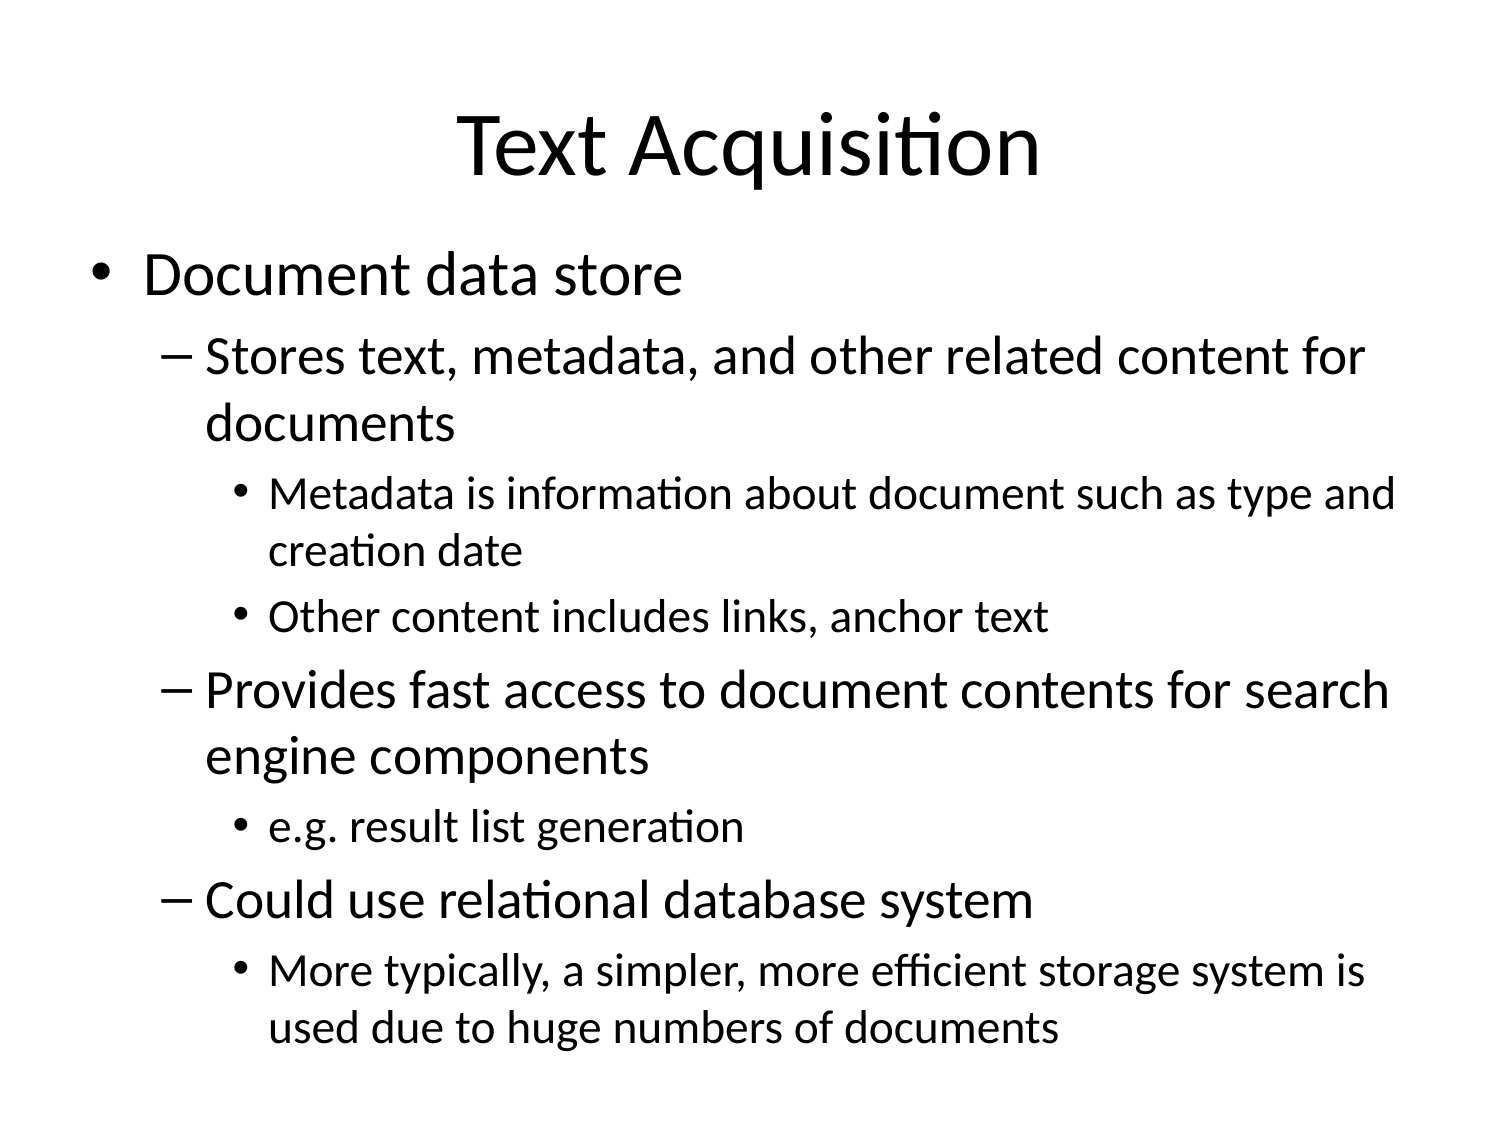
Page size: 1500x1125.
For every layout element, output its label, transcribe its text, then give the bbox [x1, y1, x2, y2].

list Document data store Stores text, metadata, and other related content for documents Metadata is information about document such as type and creation date Other content includes links, anchor text Provides fast access to document contents for search engine components e.g. result list generation Could use relational database system More typically, a simpler, more efficient storage system is used due to huge numbers of documents [75, 224, 1425, 1063]
title Text Acquisition [75, 45, 1425, 224]
